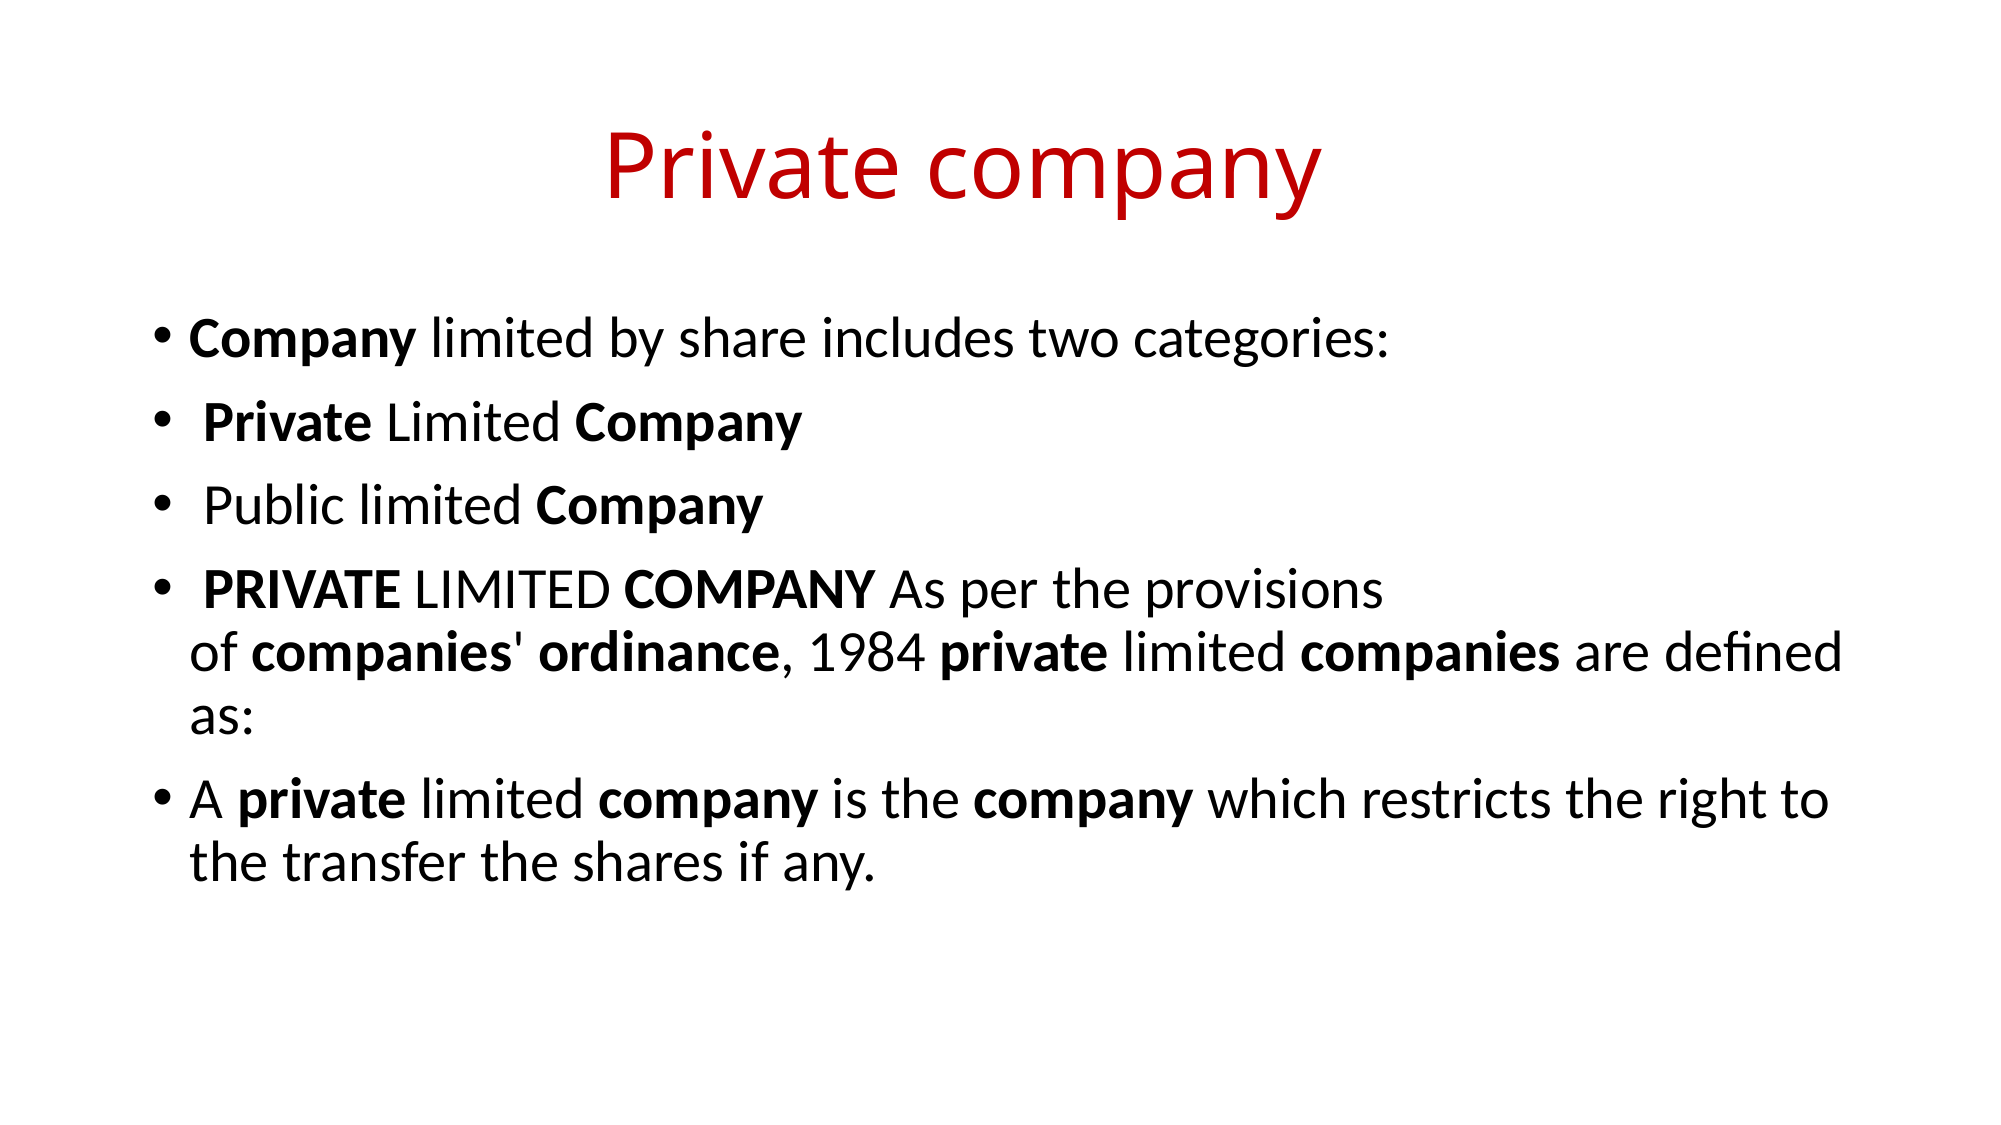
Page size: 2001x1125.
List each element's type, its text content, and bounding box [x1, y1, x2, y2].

list Company limited by share includes two categories: Private Limited Company Public limited Company PRIVATE LIMITED COMPANY As per the provisions of companies' ordinance, 1984 private limited companies are defined as: A private limited company is the company which restricts the right to the transfer the shares if any. [137, 299, 1863, 1014]
title Private company [137, 59, 1863, 278]
